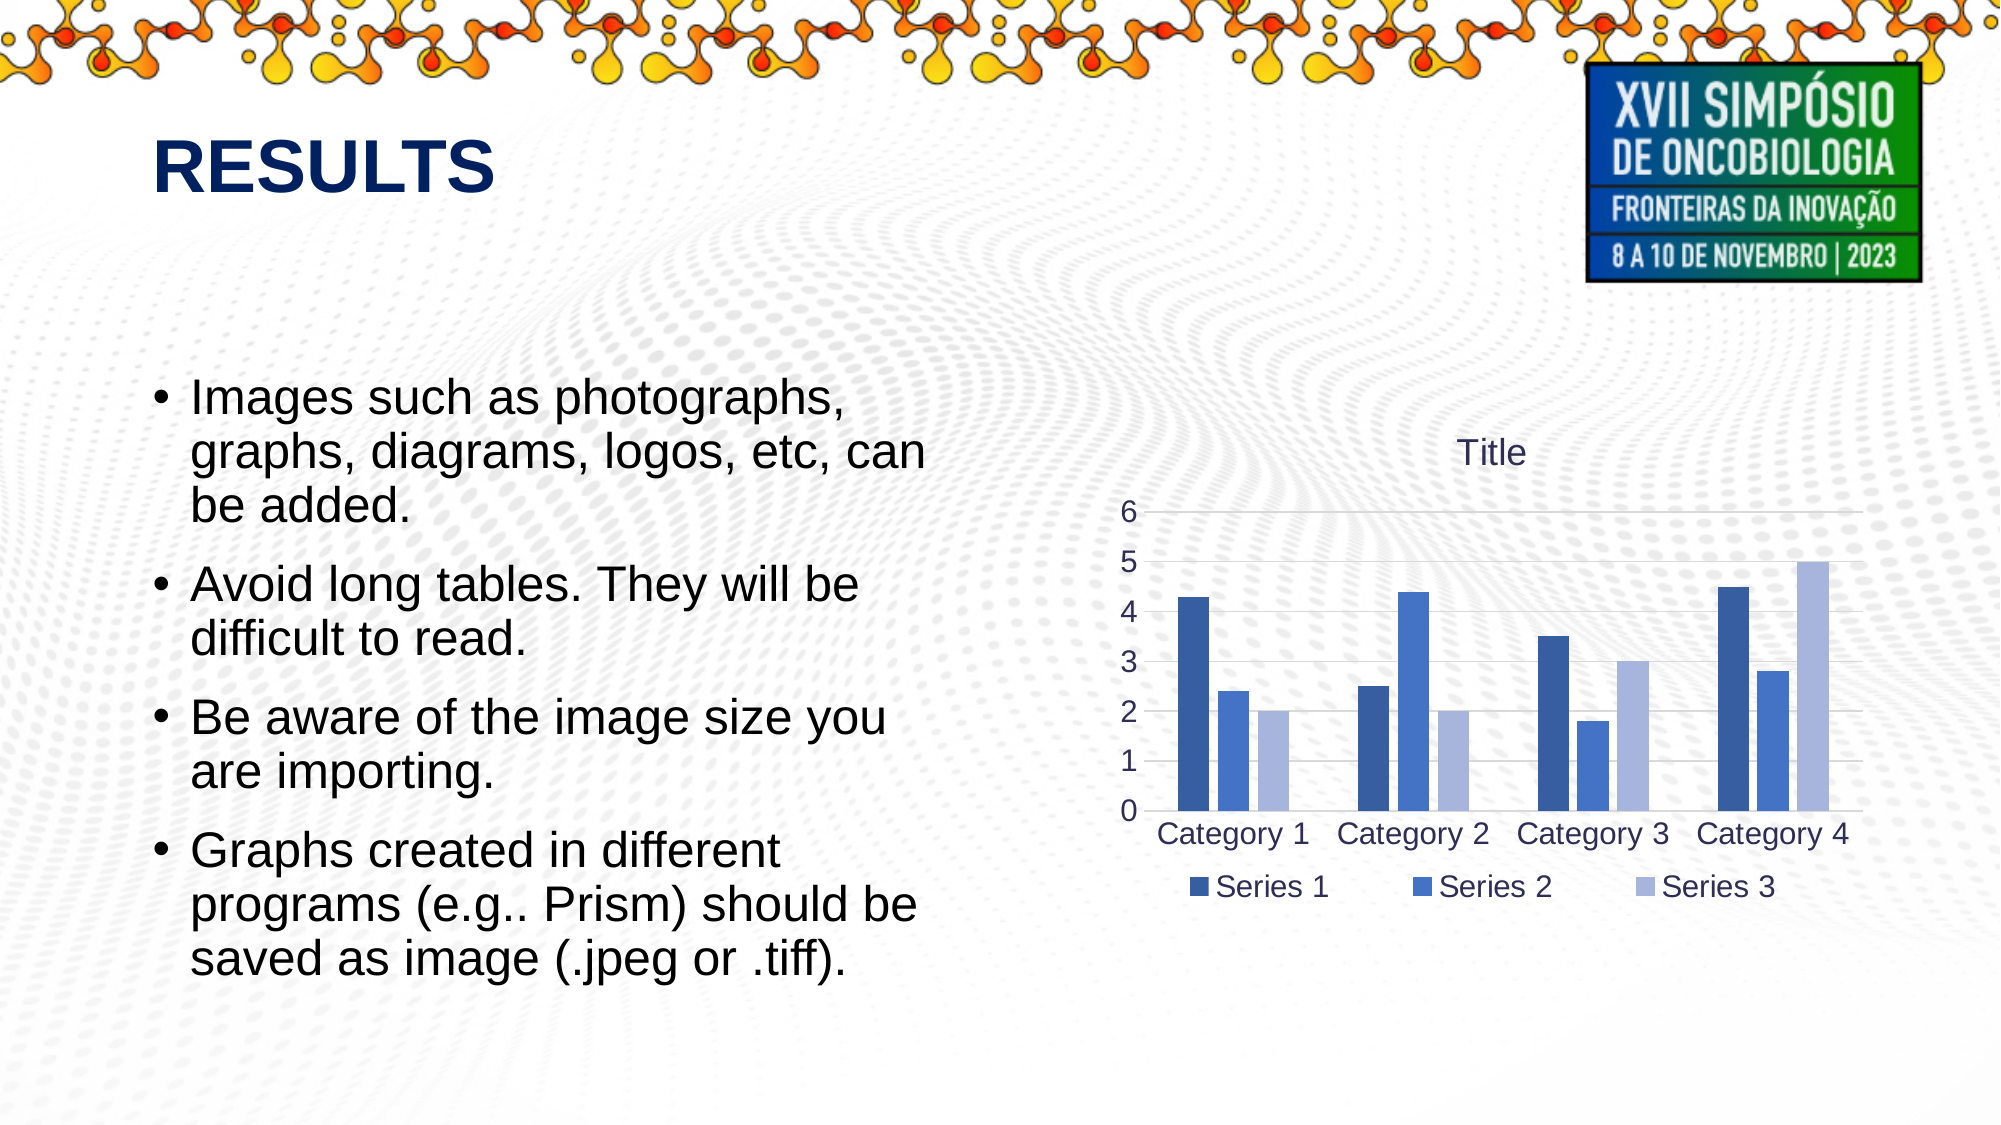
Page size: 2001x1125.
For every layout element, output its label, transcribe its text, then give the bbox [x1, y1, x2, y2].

text_box Images such as photographs, graphs, diagrams, logos, etc, can be added. Avoid long tables. They will be difficult to read. Be aware of the image size you are importing. Graphs created in different programs (e.g.. Prism) should be saved as image (.jpeg or .tiff). [137, 364, 984, 1035]
text_box RESULTS [137, 59, 1863, 278]
chart [1104, 400, 1879, 920]
picture [0, 0, 2000, 1125]
